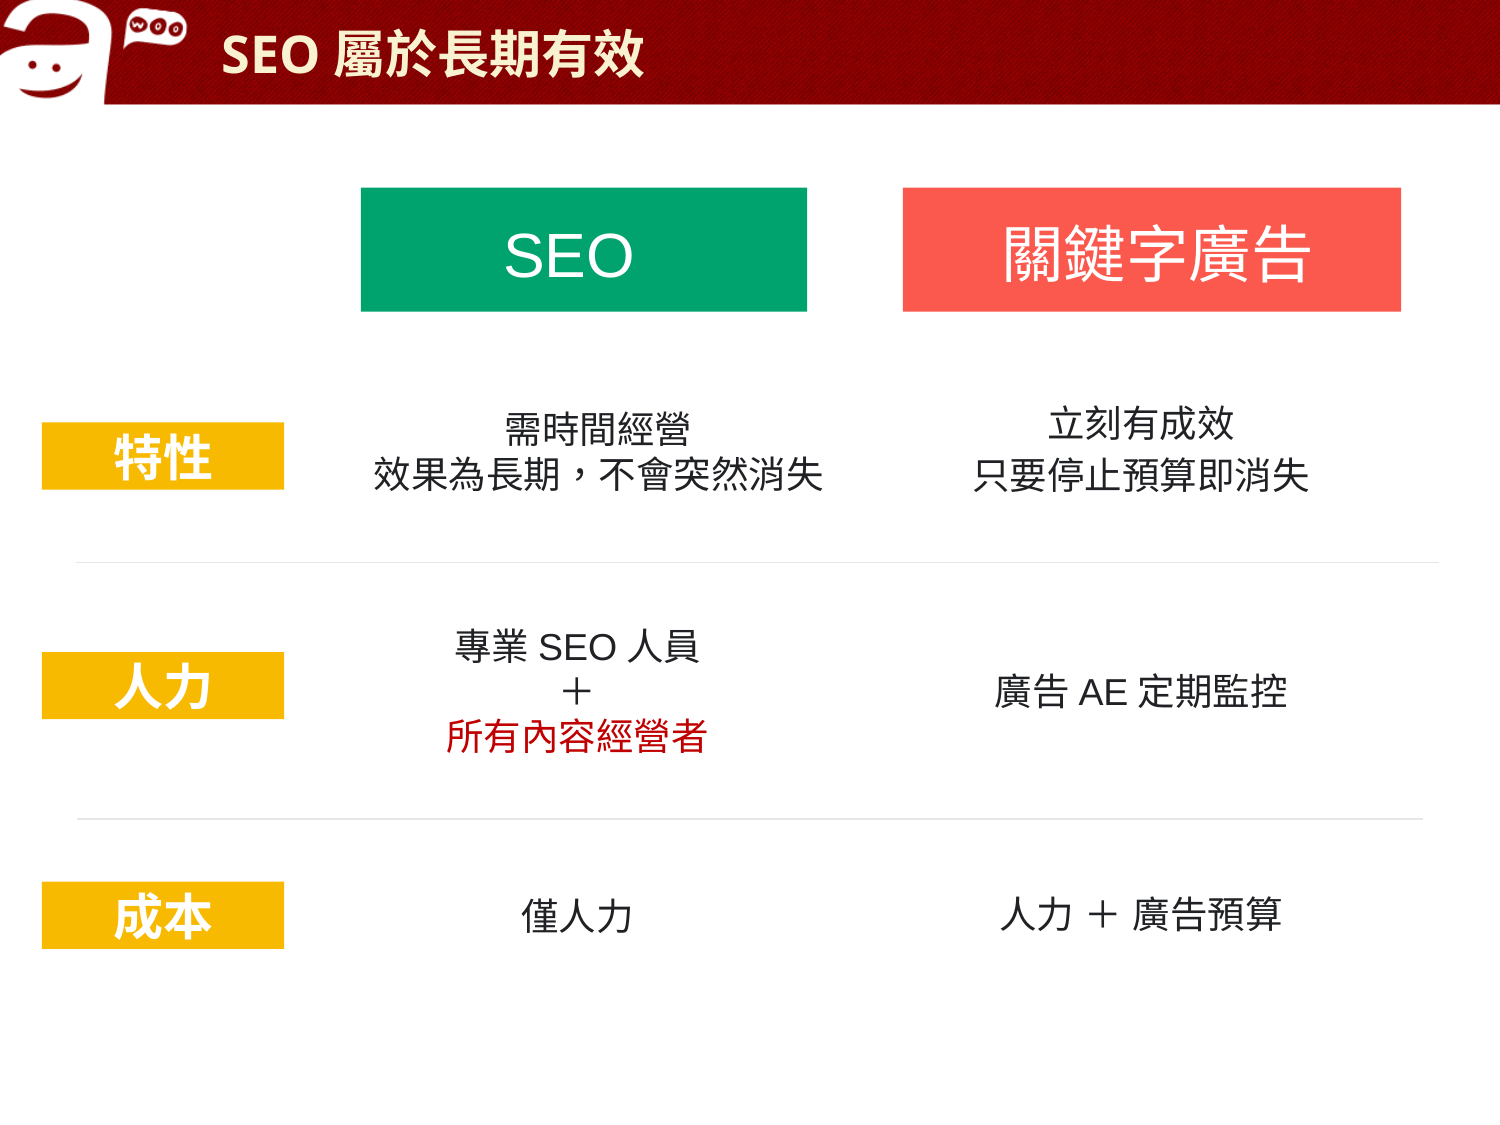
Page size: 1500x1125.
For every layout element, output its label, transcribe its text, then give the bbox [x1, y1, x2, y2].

title SEO屬於長期有效 [208, 0, 1410, 106]
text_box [360, 187, 1402, 312]
text_box 廣告AE定期監控 [937, 606, 1345, 776]
text_box 人力 ＋ 廣告預算 [937, 829, 1345, 999]
picture [0, 0, 1500, 1125]
text_box 僅人力 [347, 830, 809, 1000]
text_box 專業SEO人員 ＋ 所有內容經營者 [347, 606, 809, 776]
text_box 立刻有成效 只要停止預算即消失 [937, 383, 1345, 552]
text_box 人力 [41, 652, 285, 720]
text_box 特性 [41, 422, 285, 490]
text_box 需時間經營 效果為長期，不會突然消失 [347, 363, 851, 532]
text_box [112, 2, 1388, 116]
text_box 成本 [41, 881, 285, 949]
